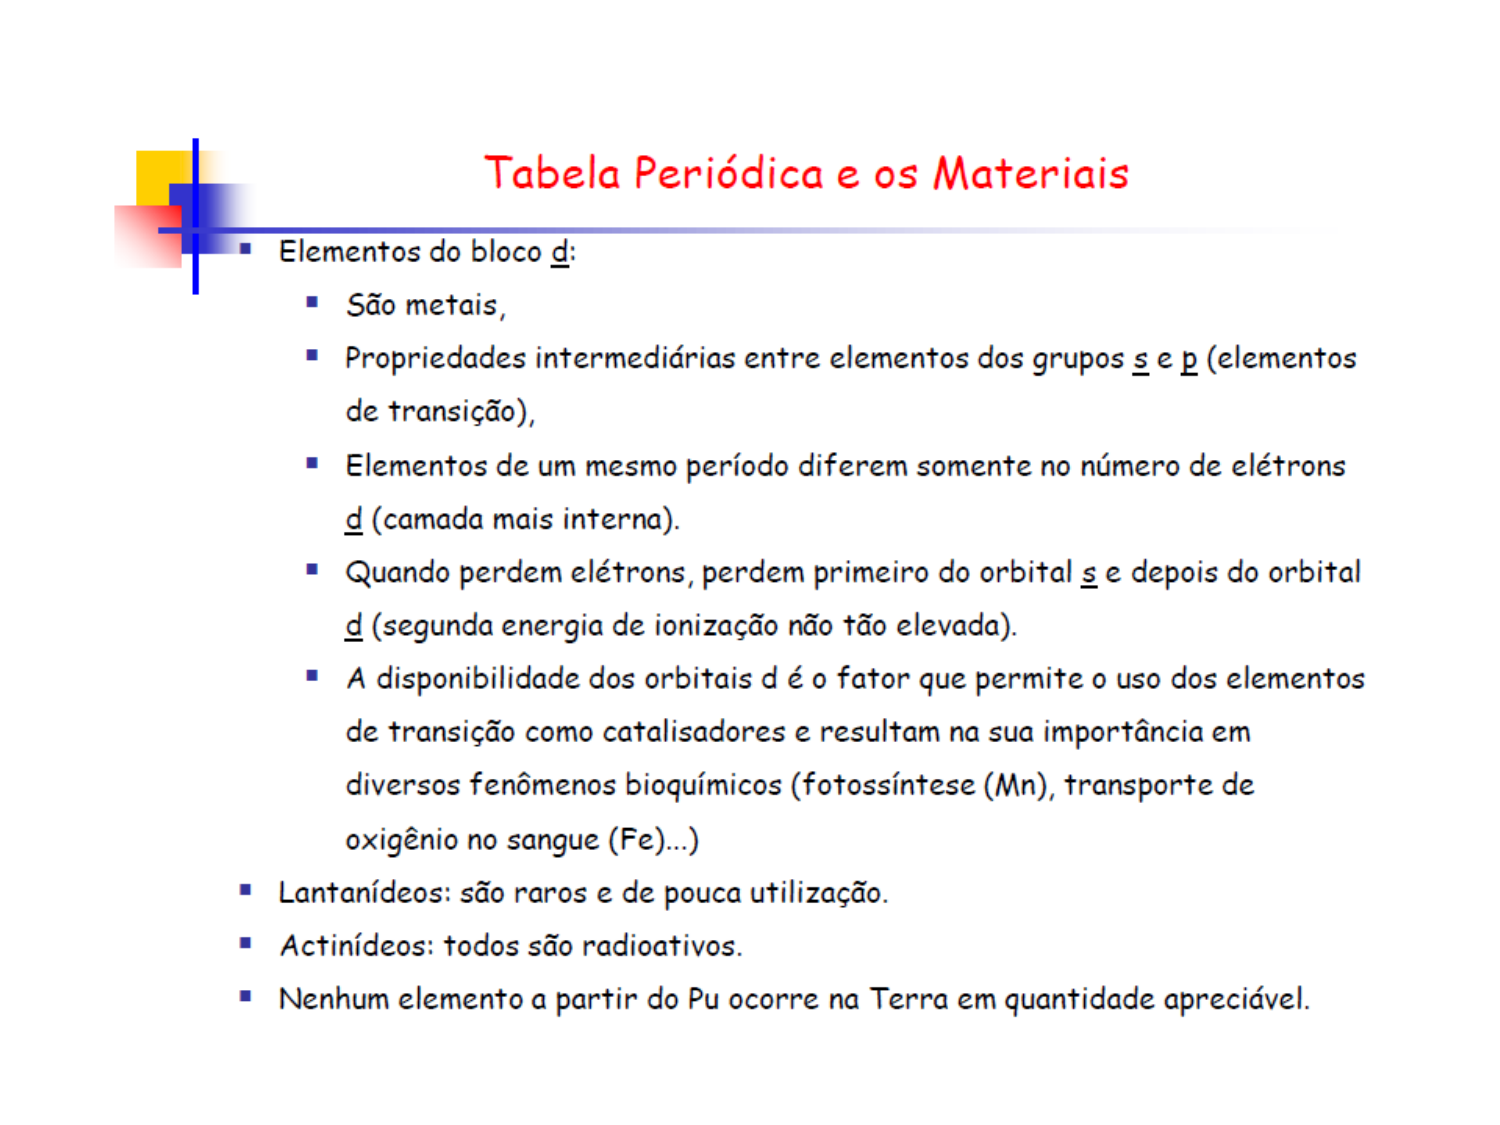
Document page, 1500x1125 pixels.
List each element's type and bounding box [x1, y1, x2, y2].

picture [109, 76, 1391, 1049]
